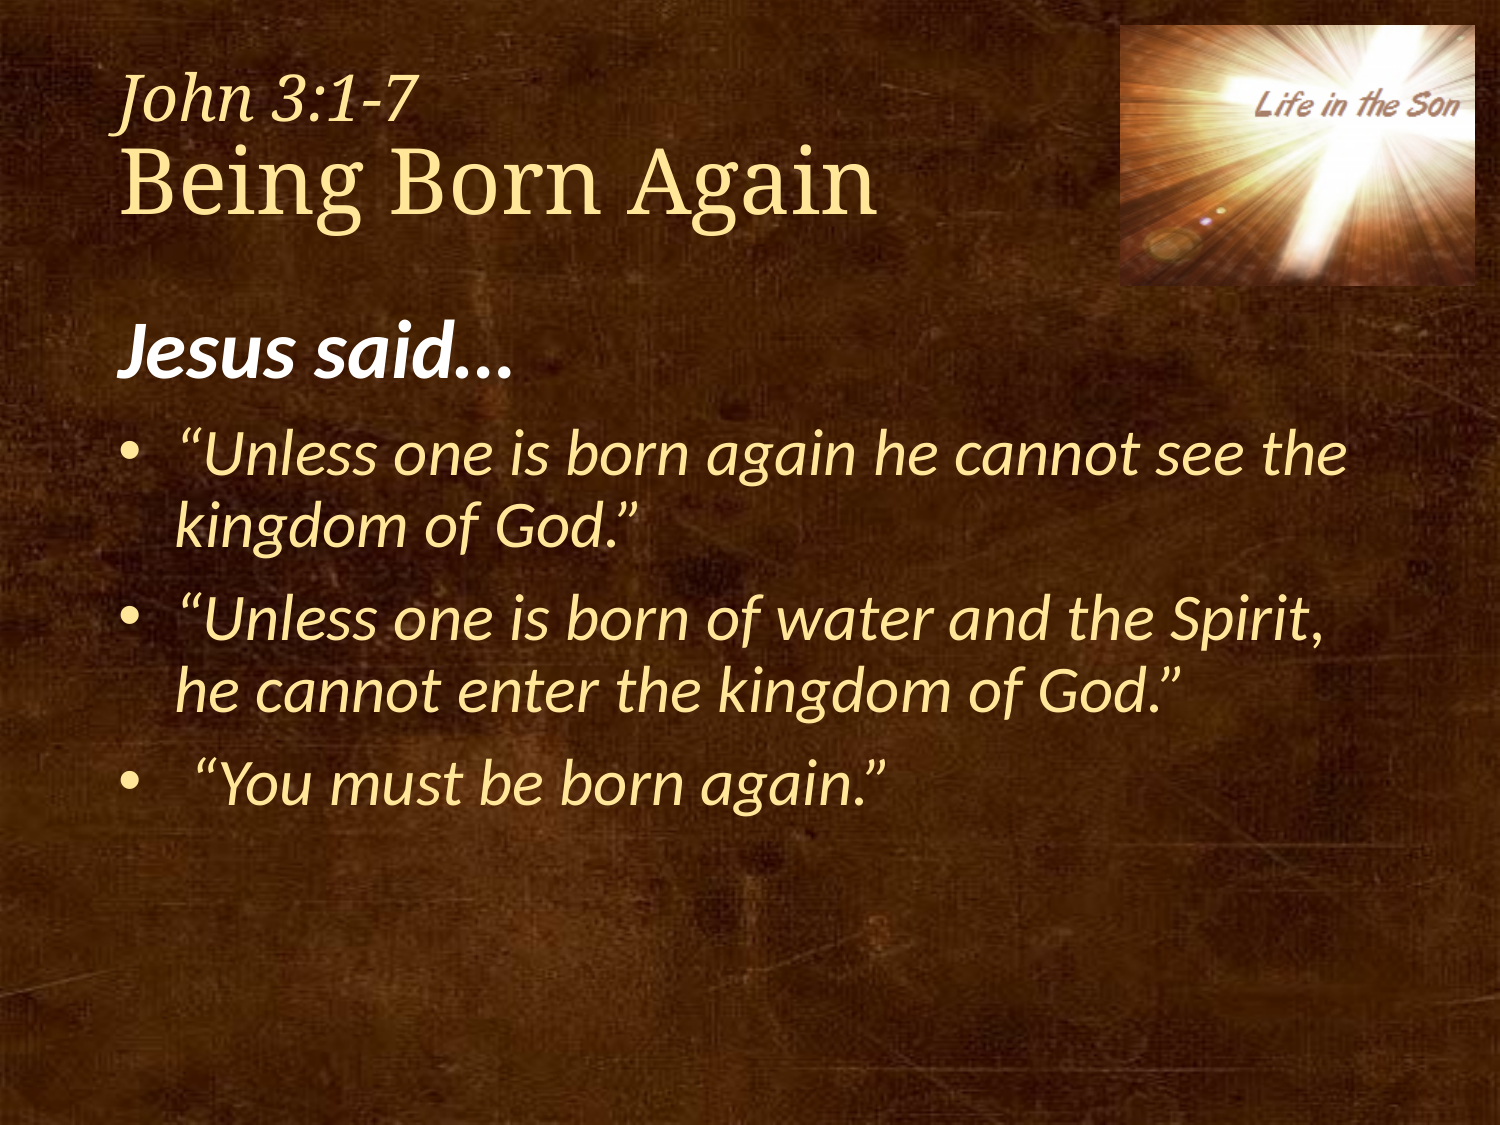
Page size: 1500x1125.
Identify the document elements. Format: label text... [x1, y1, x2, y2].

list Jesus said… “Unless one is born again he cannot see the kingdom of God.” “Unless one is born of water and the Spirit, he cannot enter the kingdom of God.” “You must be born again.” [103, 299, 1397, 1014]
picture [0, 0, 1500, 1125]
title John 3:1-7 Being Born Again [103, 25, 1100, 274]
